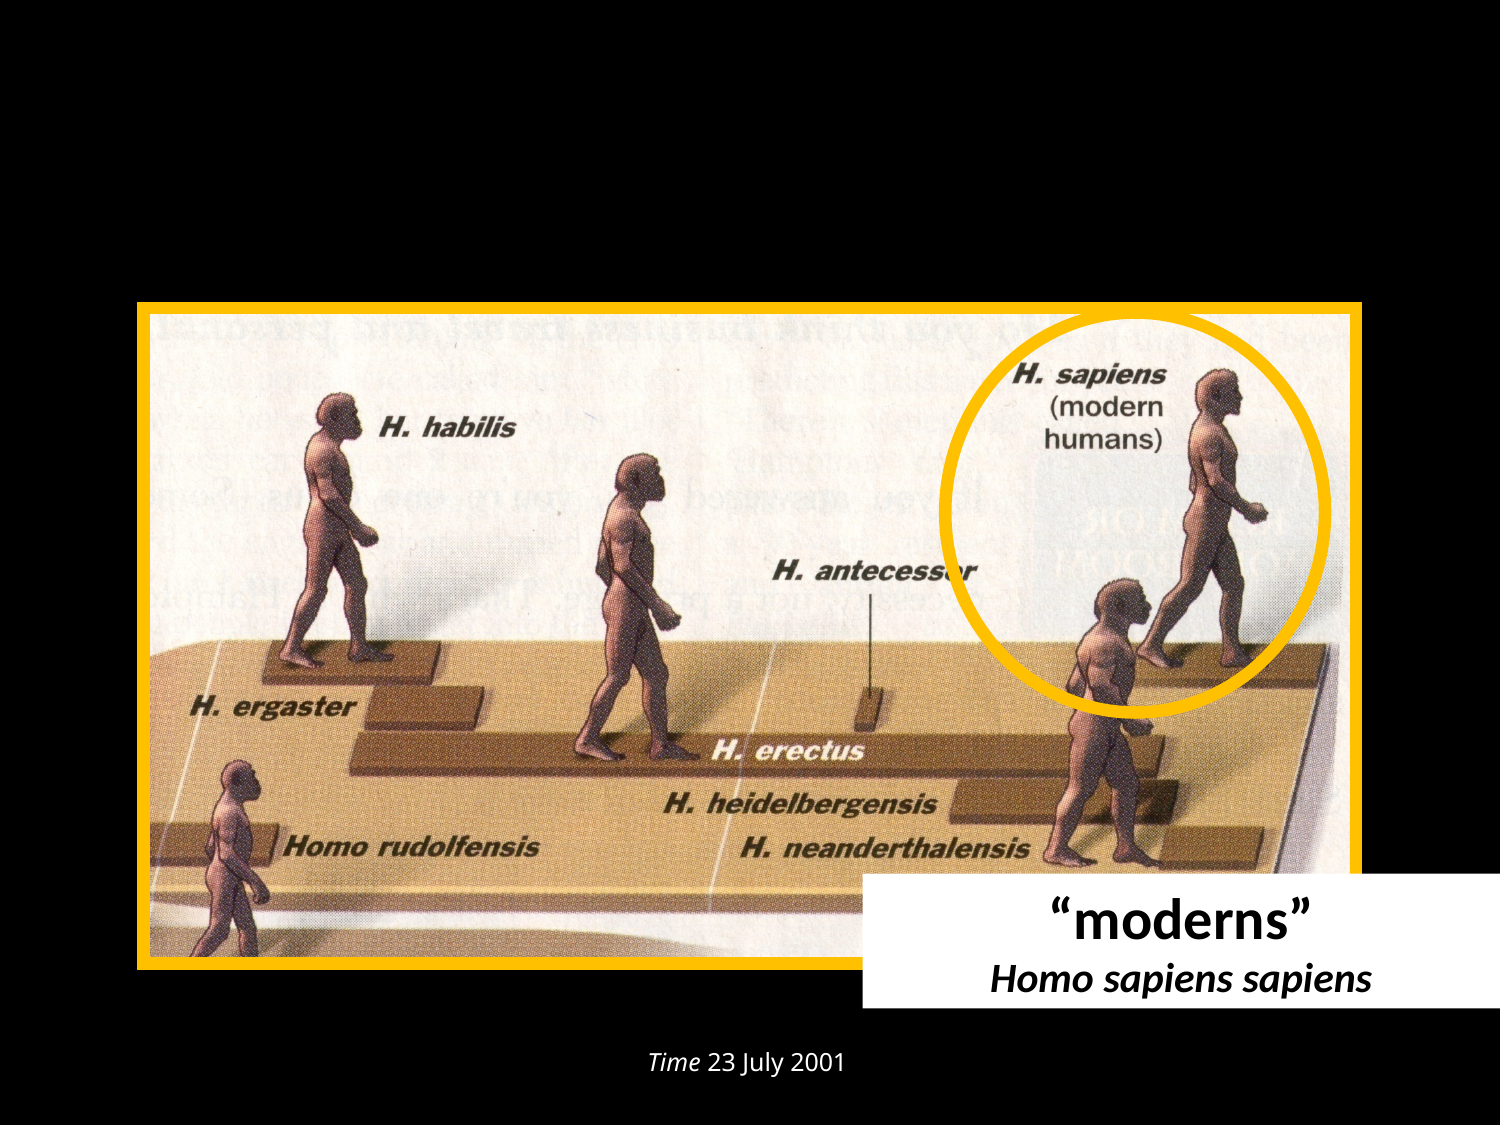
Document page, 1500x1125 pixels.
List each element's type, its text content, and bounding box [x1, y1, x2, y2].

text_box Time 23 July 2001 [632, 1027, 863, 1084]
text_box “moderns” Homo sapiens sapiens [862, 873, 1500, 1009]
picture [149, 314, 1351, 958]
